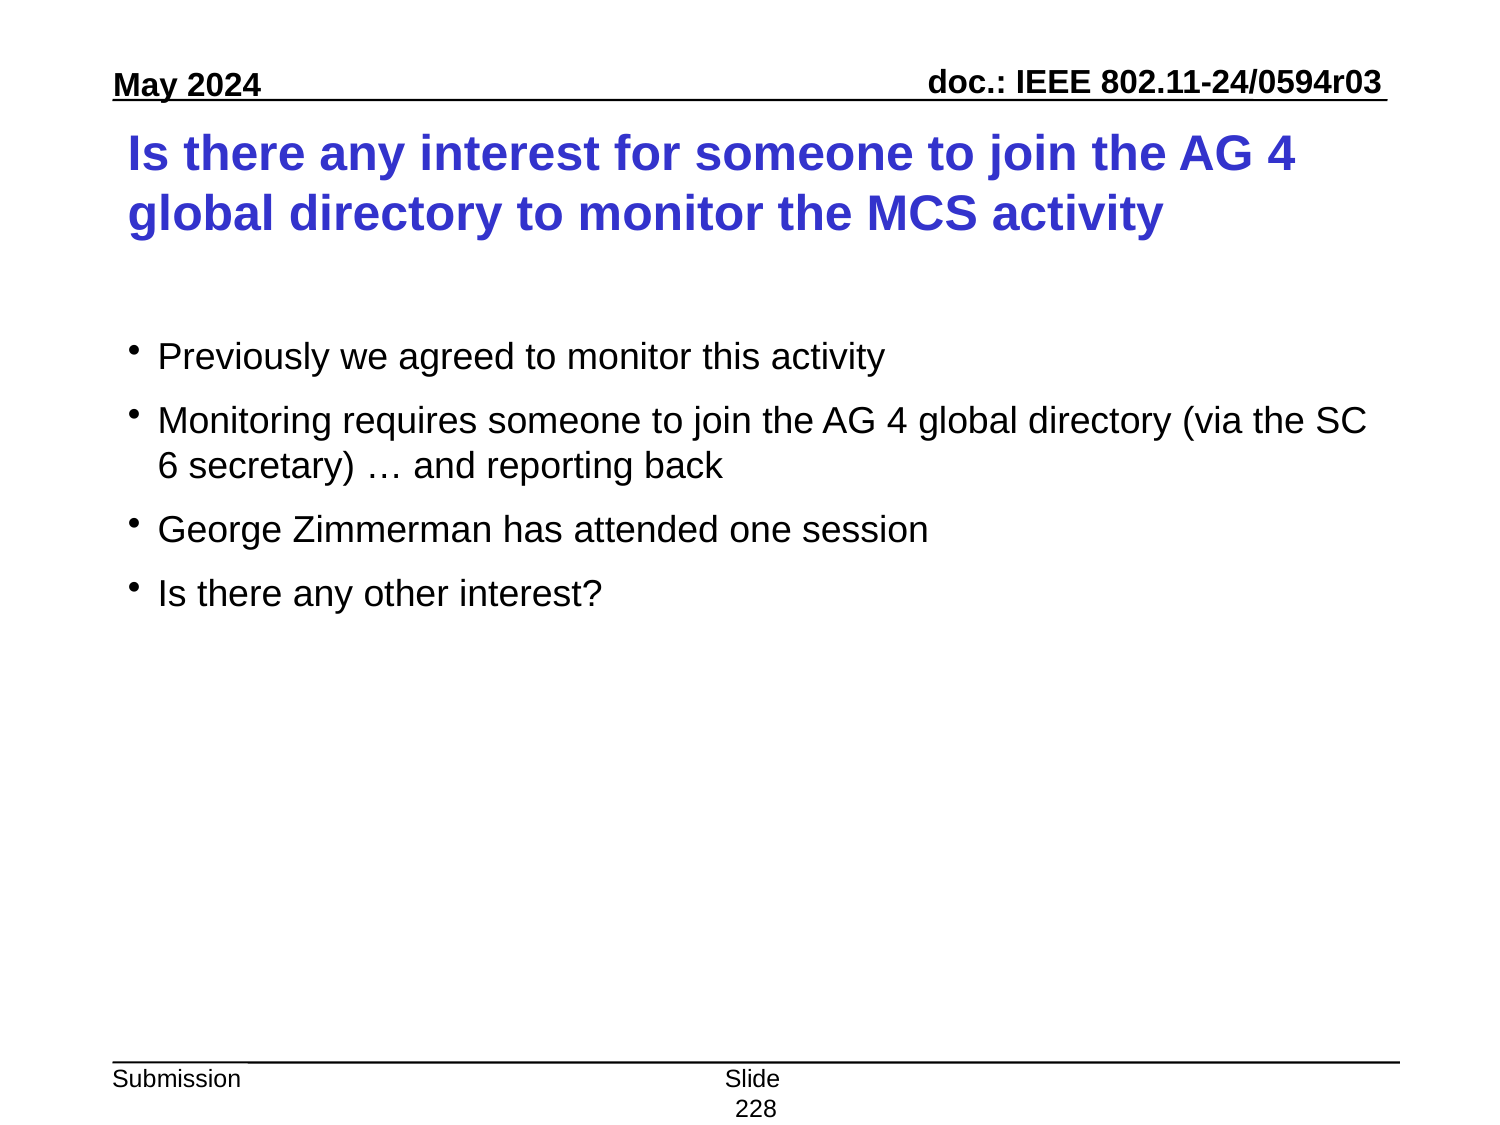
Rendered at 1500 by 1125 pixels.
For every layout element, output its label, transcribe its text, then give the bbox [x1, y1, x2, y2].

title Is there any interest for someone to join the AG 4 global directory to monitor the MCS activity [112, 112, 1388, 288]
slide_number Slide 228 [709, 1061, 803, 1093]
list Previously we agreed to monitor this activity Monitoring requires someone to join the AG 4 global directory (via the SC 6 secretary) … and reporting back George Zimmerman has attended one session Is there any other interest? [112, 324, 1388, 1000]
